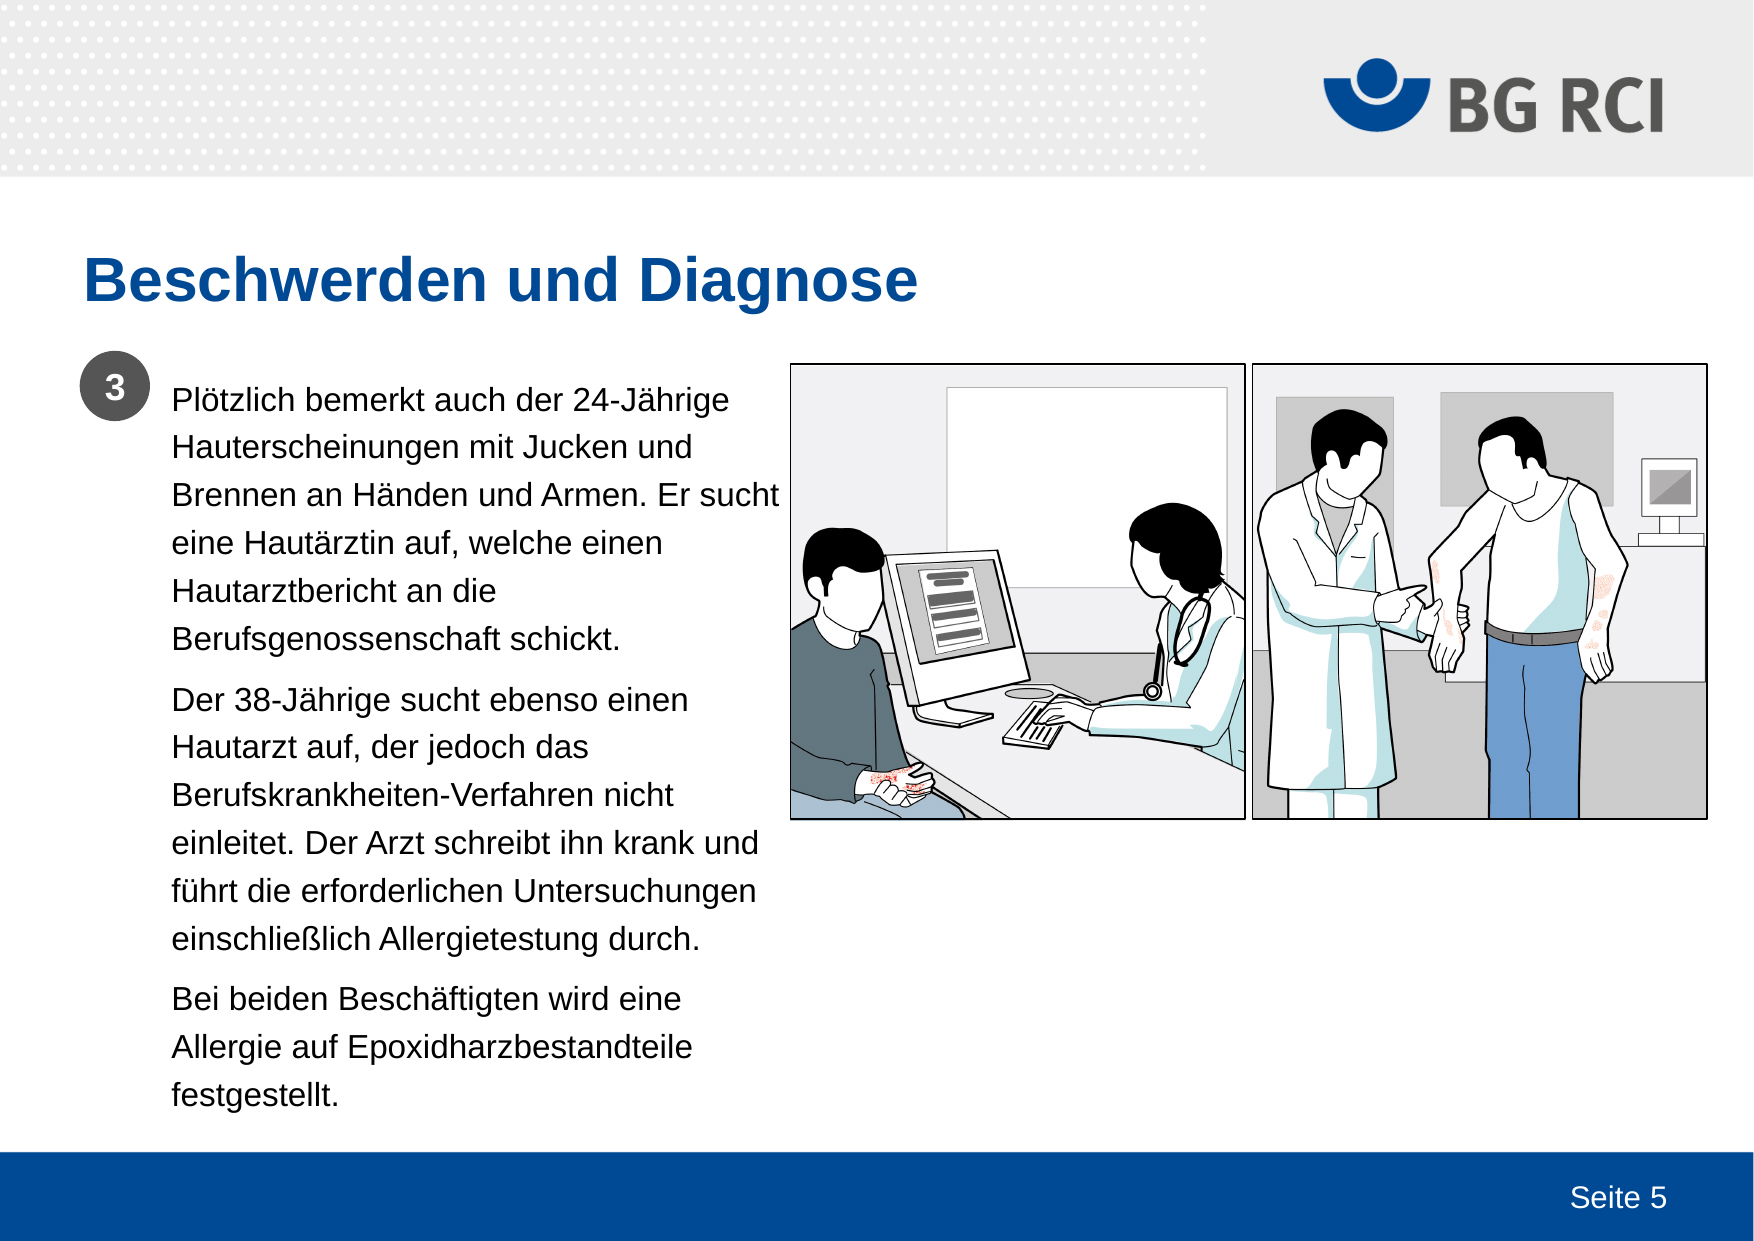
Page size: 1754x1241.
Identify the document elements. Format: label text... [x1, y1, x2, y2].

picture [0, 0, 1754, 1241]
text_box 3 [79, 350, 151, 422]
slide_number Seite 5 [1407, 1151, 1668, 1241]
text_box Plötzlich bemerkt auch der 24-Jährige Hauterscheinungen mit Jucken und Brennen an Händen und Armen. Er sucht eine Hautärztin auf, welche einen Hautarztbericht an die Berufsgenossenschaft schickt. Der 38-Jährige sucht ebenso einen Hautarzt auf, der jedoch das Berufskrankheiten-Verfahren nicht einleitet. Der Arzt schreibt ihn krank und führt die erforderlichen Untersuchungen einschließlich Allergietestung durch. Bei beiden Beschäftigten wird eine Allergie auf Epoxidharzbestandteile festgestellt. [156, 362, 812, 1121]
title Beschwerden und Diagnose [83, 239, 1654, 337]
